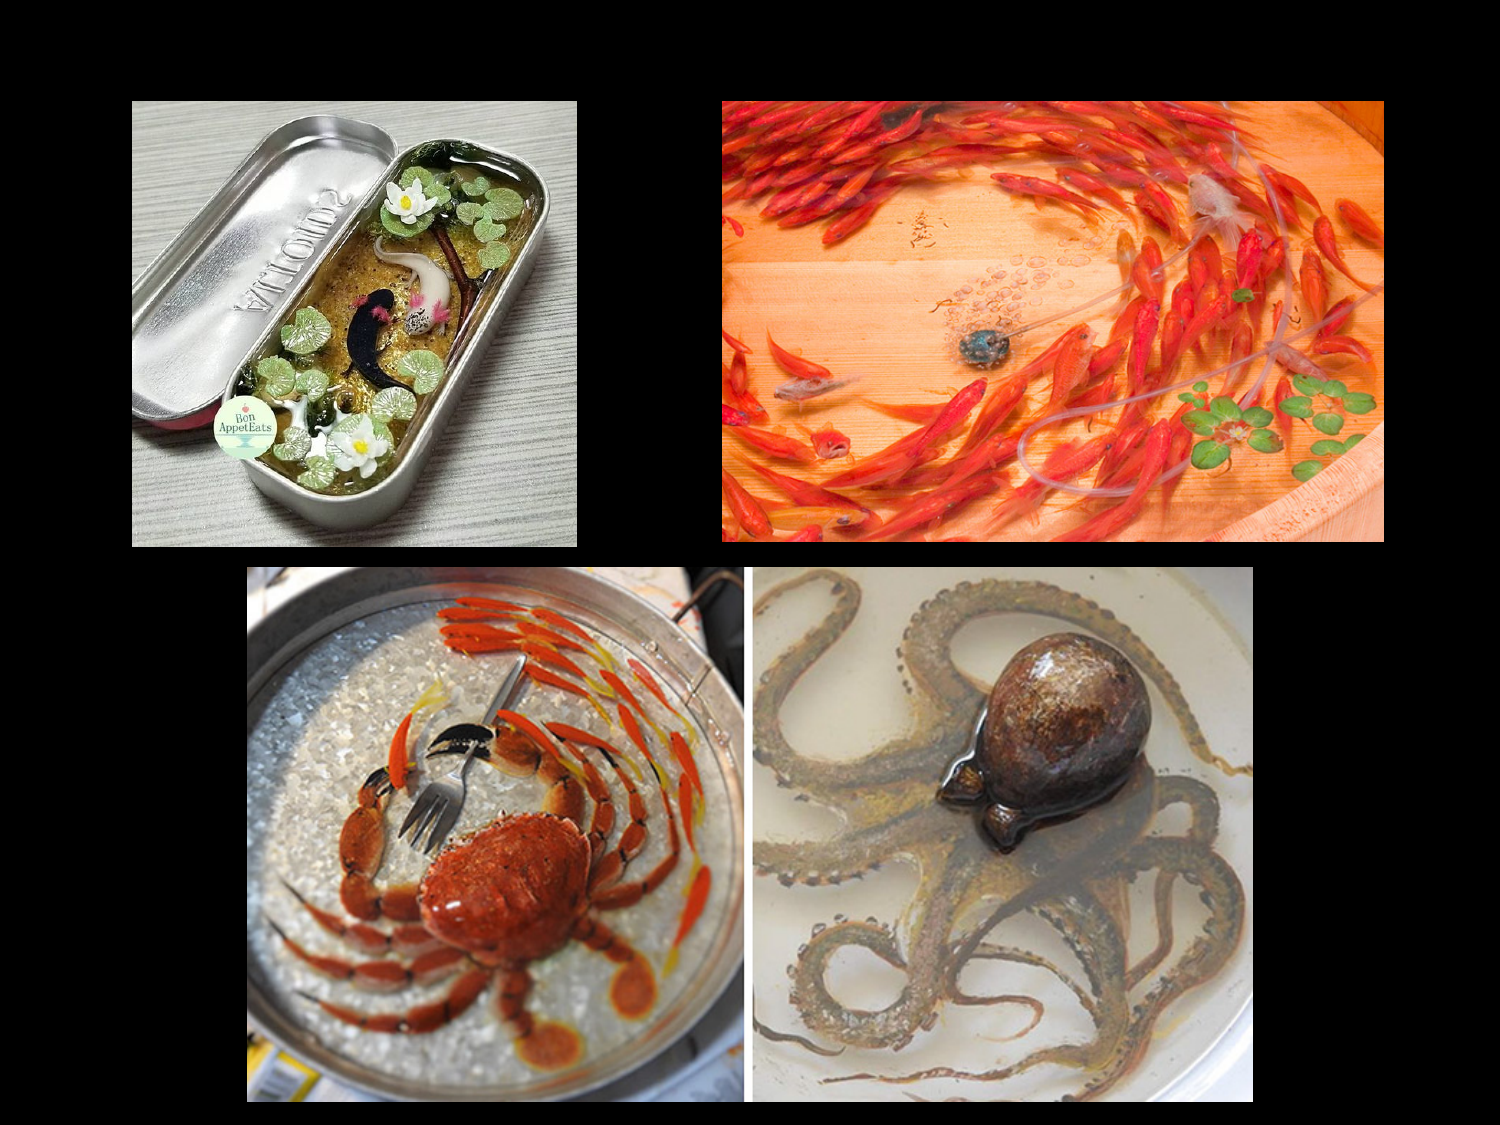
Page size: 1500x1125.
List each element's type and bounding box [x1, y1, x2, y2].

picture [132, 101, 577, 547]
picture [721, 101, 1384, 543]
picture [247, 567, 1253, 1102]
